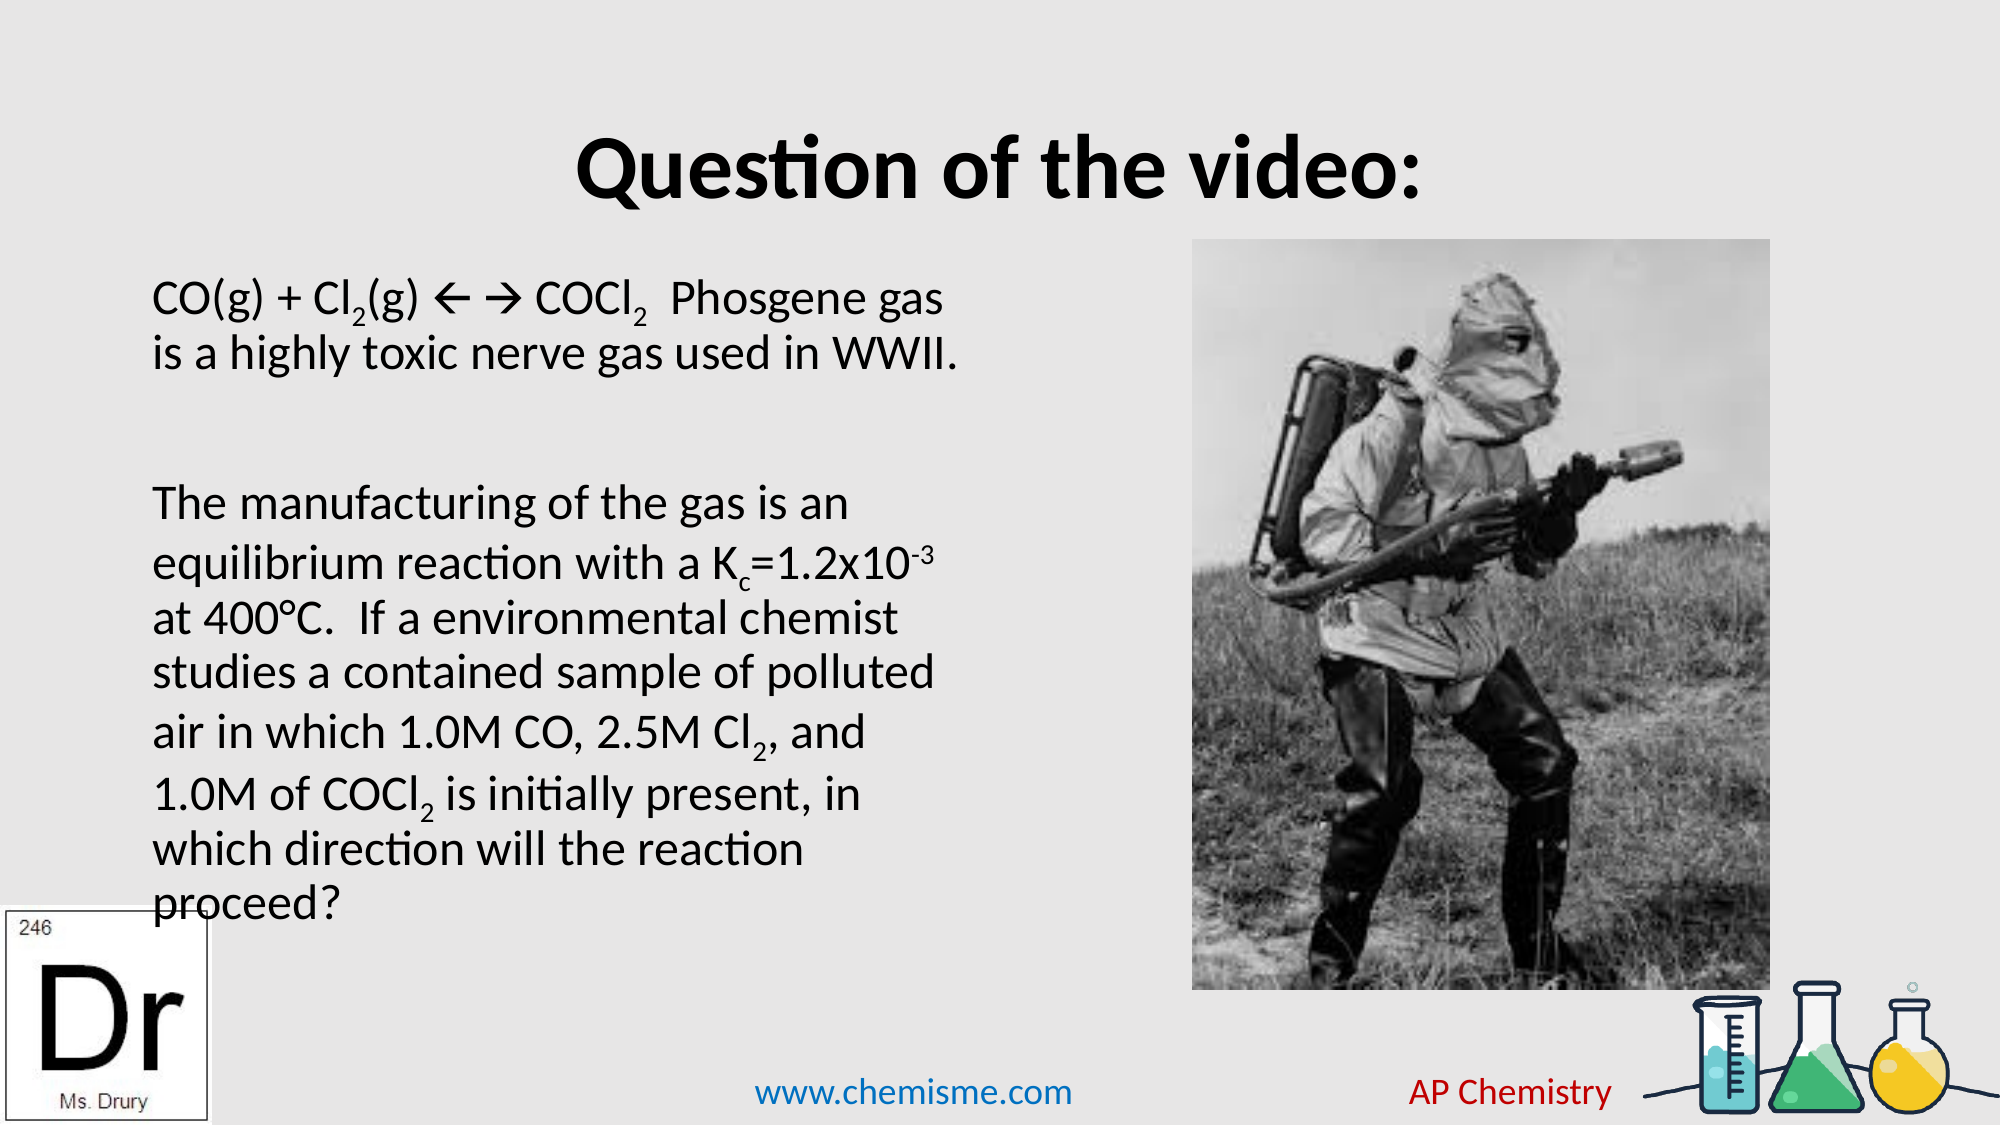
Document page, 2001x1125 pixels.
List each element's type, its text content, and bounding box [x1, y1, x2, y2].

title Question of the video: [137, 59, 1863, 278]
picture [0, 905, 212, 1125]
list CO(g) + Cl2(g) 🡨 🡪 COCl2 Phosgene gas is a highly toxic nerve gas used in WWII. The manufacturing of the gas is an equilibrium reaction with a Kc=1.2x10-3 at 400°C. If a environmental chemist studies a contained sample of polluted air in which 1.0M CO, 2.5M Cl2, and 1.0M of COCl2 is initially present, in which direction will the reaction proceed? [137, 257, 988, 972]
picture [1602, 882, 2001, 1125]
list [1191, 238, 1771, 990]
